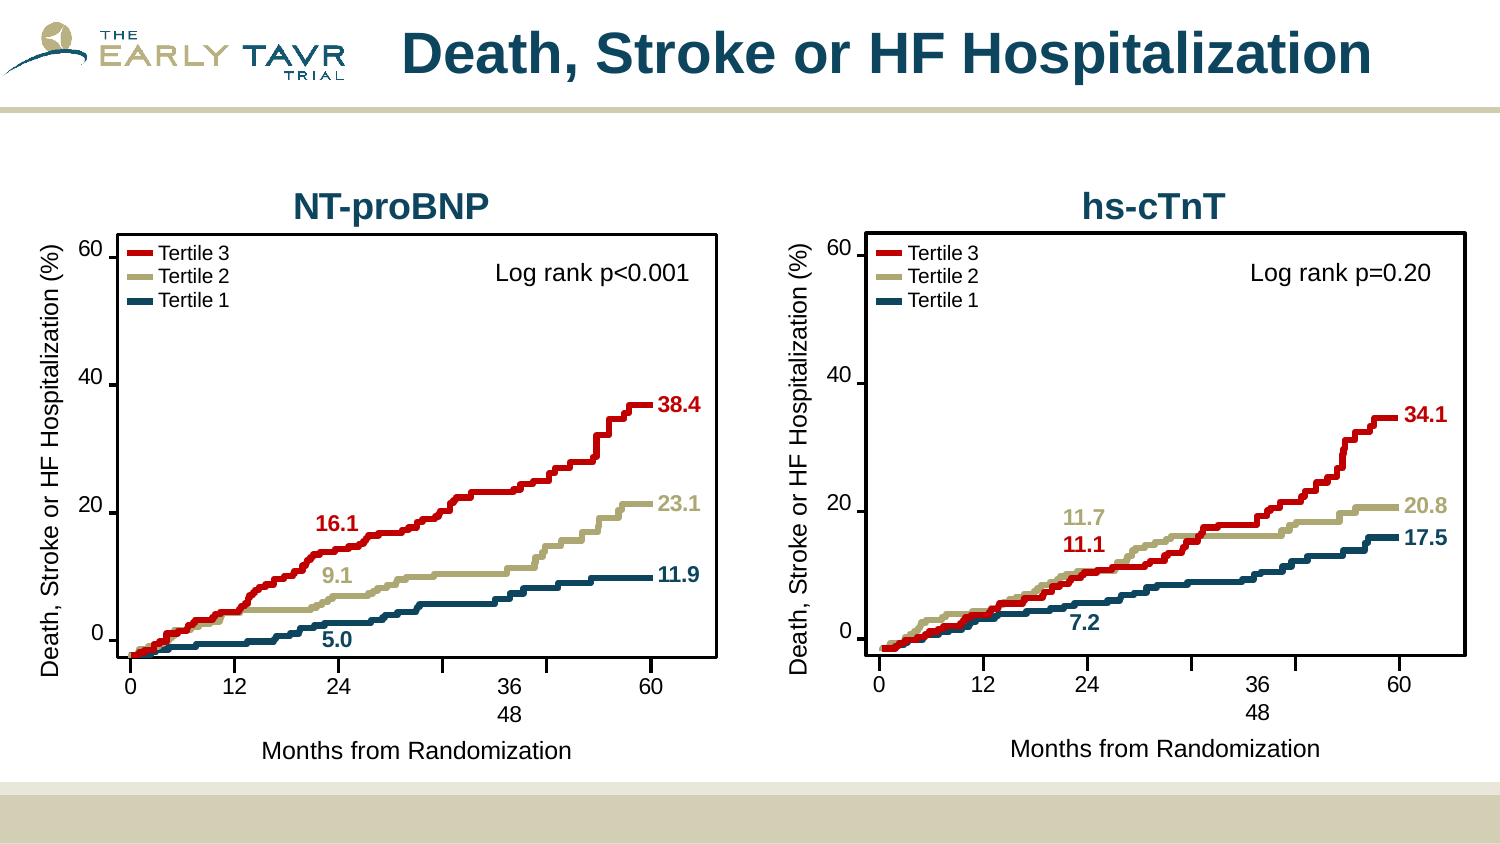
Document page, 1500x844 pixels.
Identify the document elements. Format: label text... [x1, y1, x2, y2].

picture [2, 22, 345, 80]
text_box 20 [824, 485, 855, 516]
text_box 12 [968, 667, 999, 698]
title Death, Stroke or HF Hospitalization [369, 13, 1468, 157]
text_box 23.1 [661, 486, 705, 517]
text_box 20 [76, 487, 106, 517]
text_box 40 [824, 357, 855, 388]
text_box 34.1 [1407, 397, 1451, 428]
text_box [108, 234, 717, 658]
text_box Tertile 3 Tertile 2 Tertile 1 [905, 237, 985, 272]
text_box 60 [1384, 667, 1415, 698]
text_box 12 [220, 669, 250, 700]
text_box 60 [76, 231, 106, 262]
text_box 20.8 17.5 [1407, 483, 1451, 550]
text_box 24 36 48 Months from Randomization [1007, 663, 1325, 763]
text_box Tertile 3 Tertile 2 Tertile 1 [156, 237, 236, 312]
text_box 38.4 [655, 387, 705, 417]
text_box 60 [636, 669, 667, 700]
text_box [127, 401, 657, 662]
text_box Log rank p=0.20 [1248, 254, 1434, 287]
text_box NT-proBNP [291, 180, 496, 228]
text_box Death, Stroke or HF Hospitalization (%) [781, 238, 814, 679]
text_box 24 36 48 Months from Randomization [259, 669, 576, 764]
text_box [123, 273, 157, 305]
text_box hs-cTnT [1079, 180, 1230, 228]
text_box Log rank p<0.001 [492, 254, 693, 287]
text_box 40 [76, 359, 106, 390]
text_box 11.9 [661, 557, 705, 587]
text_box 0 [122, 669, 140, 700]
text_box 0 [88, 615, 106, 645]
text_box Death, Stroke or HF Hospitalization (%) [33, 240, 66, 681]
text_box 0 [870, 667, 888, 698]
text_box [857, 233, 1466, 656]
text_box 0 [837, 613, 855, 644]
text_box 60 [824, 229, 855, 260]
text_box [872, 273, 1403, 655]
